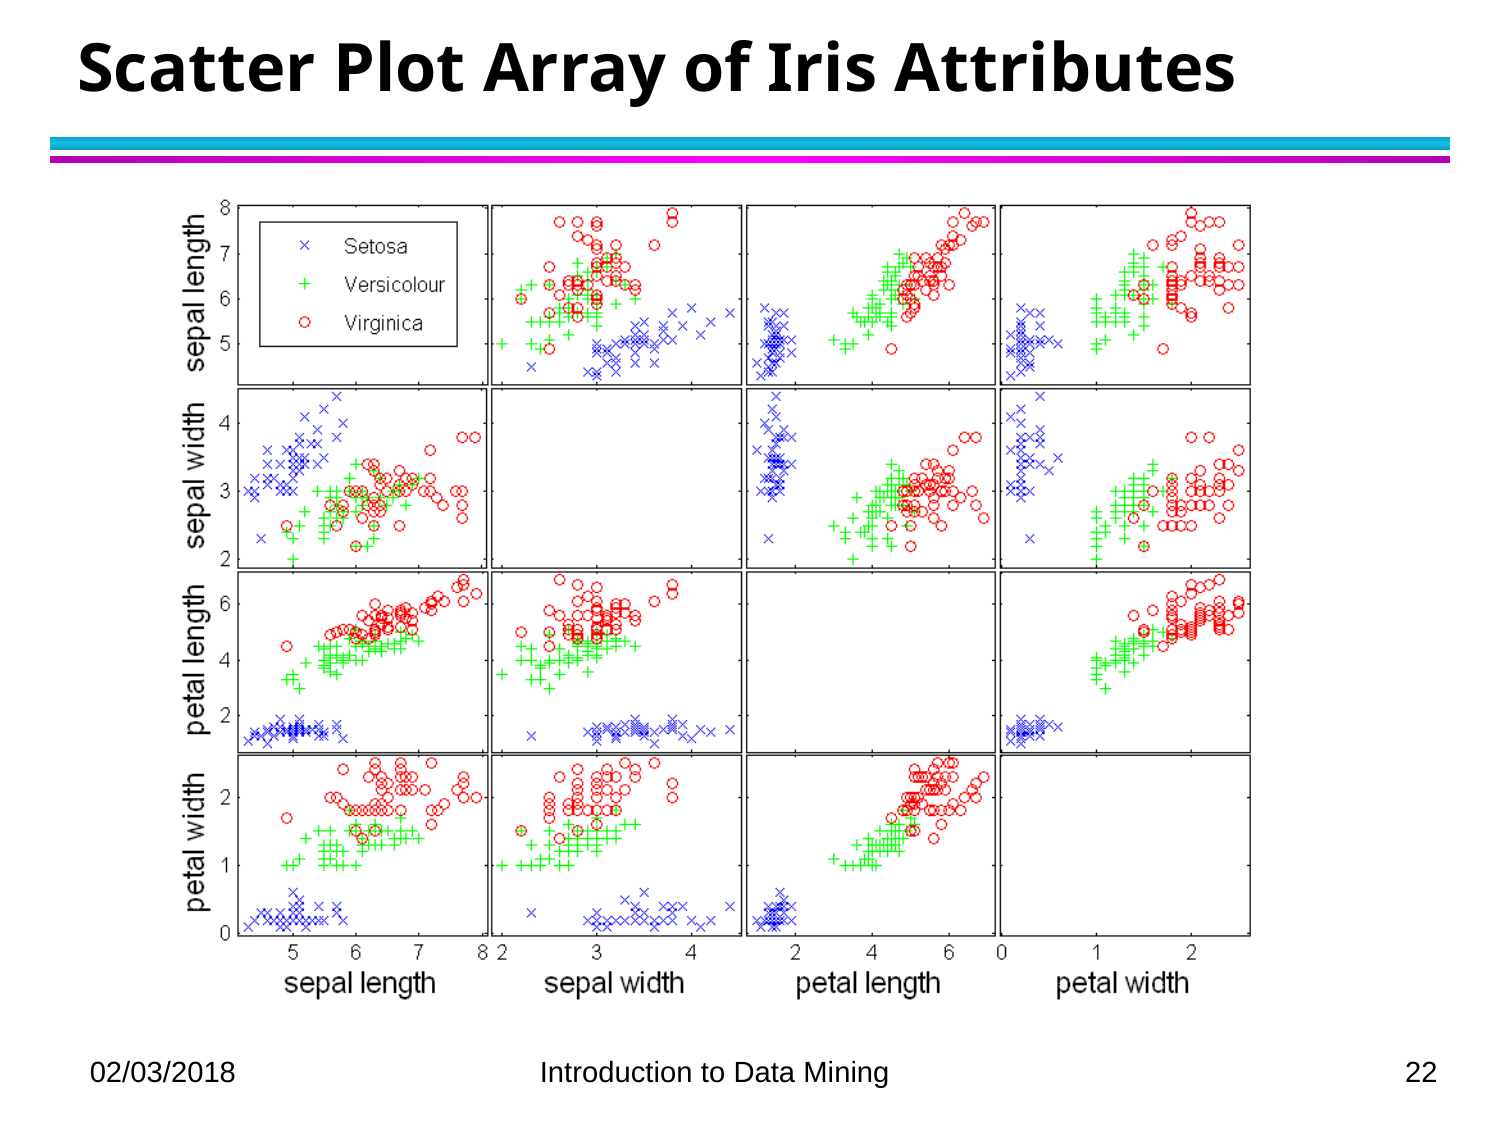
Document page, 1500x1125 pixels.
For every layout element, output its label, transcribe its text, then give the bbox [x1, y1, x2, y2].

picture [62, 174, 1374, 1013]
title Scatter Plot Array of Iris Attributes [62, 24, 1421, 113]
